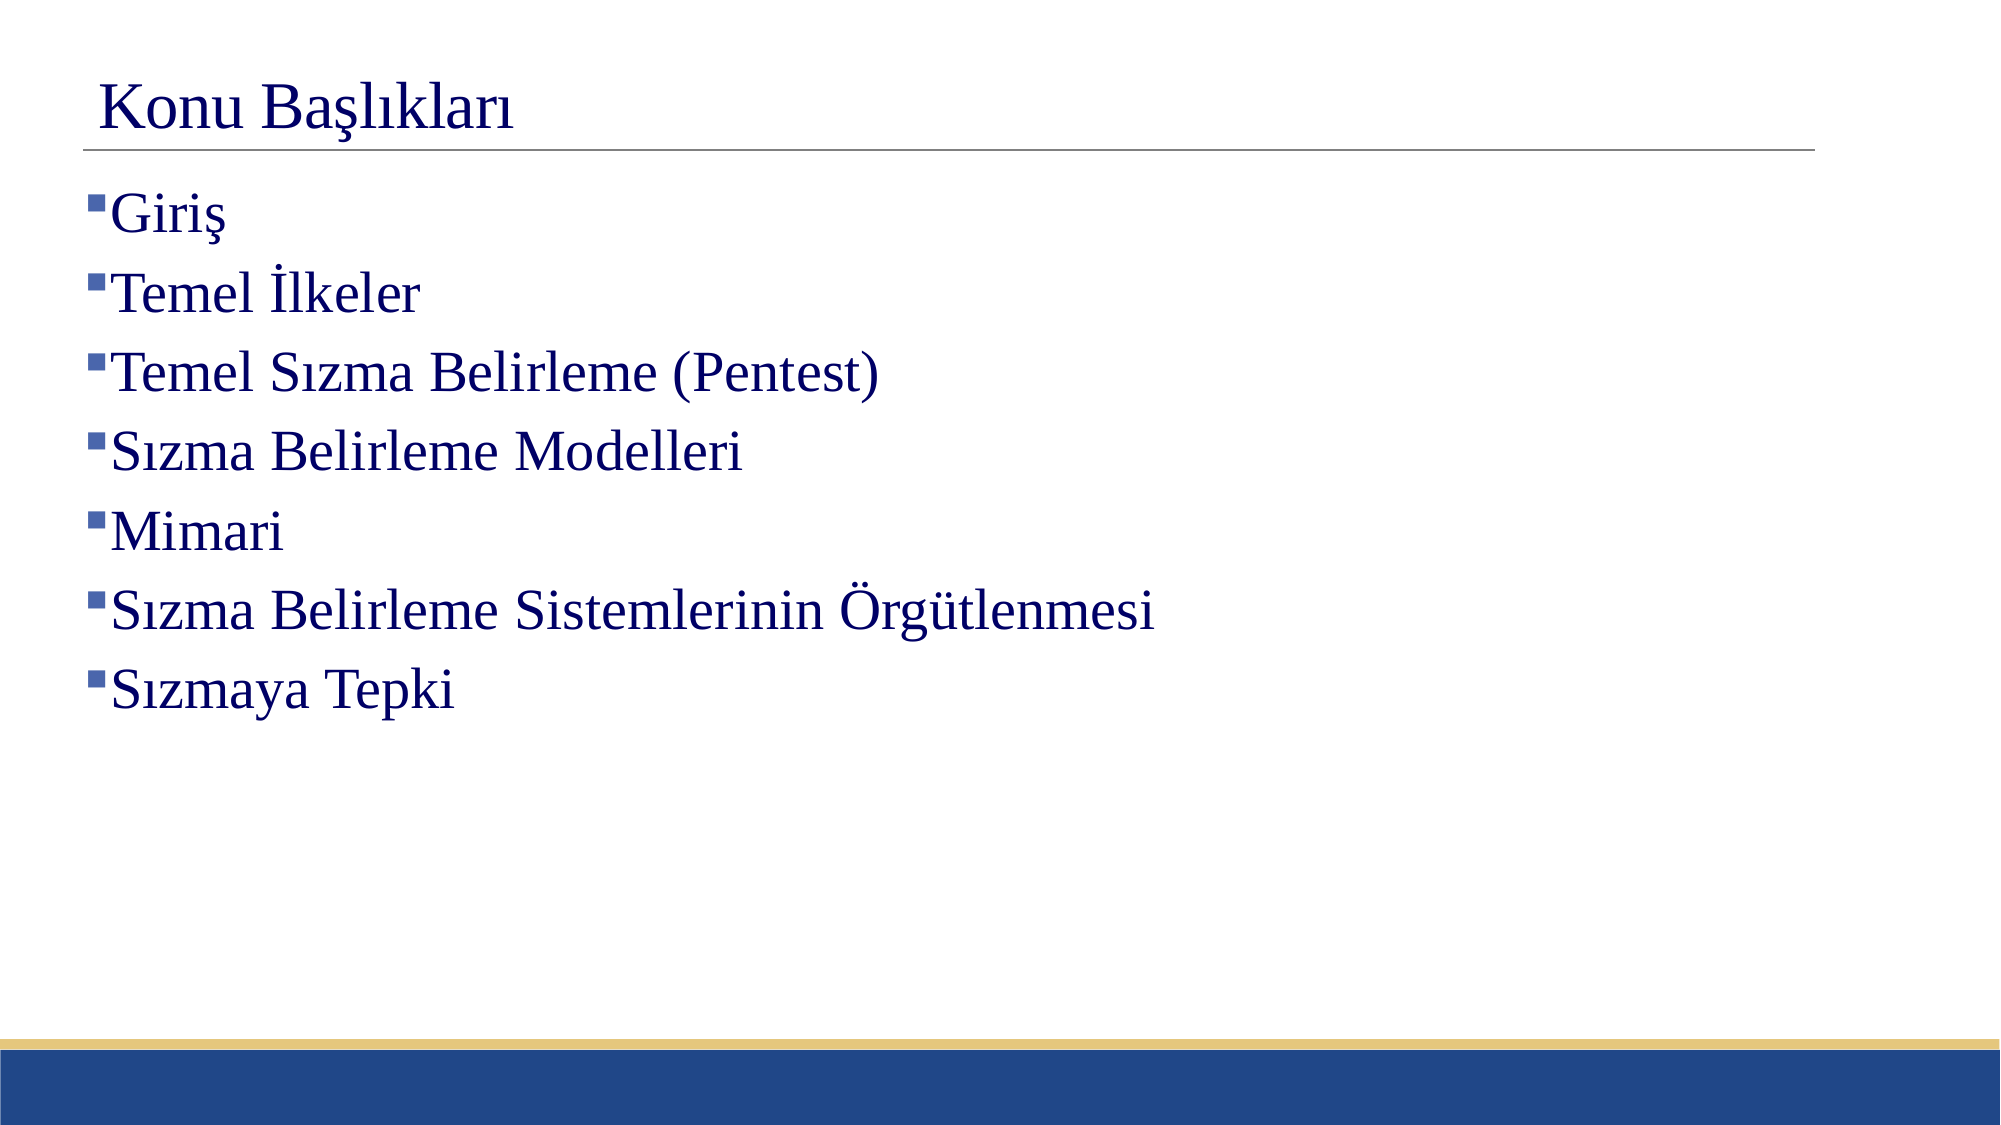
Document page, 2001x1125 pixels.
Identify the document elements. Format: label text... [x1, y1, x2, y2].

title Konu Başlıkları [83, 47, 1830, 150]
list Giriş Temel İlkeler Temel Sızma Belirleme (Pentest) Sızma Belirleme Modelleri Mimari Sızma Belirleme Sistemlerinin Örgütlenmesi Sızmaya Tepki [83, 174, 1917, 963]
